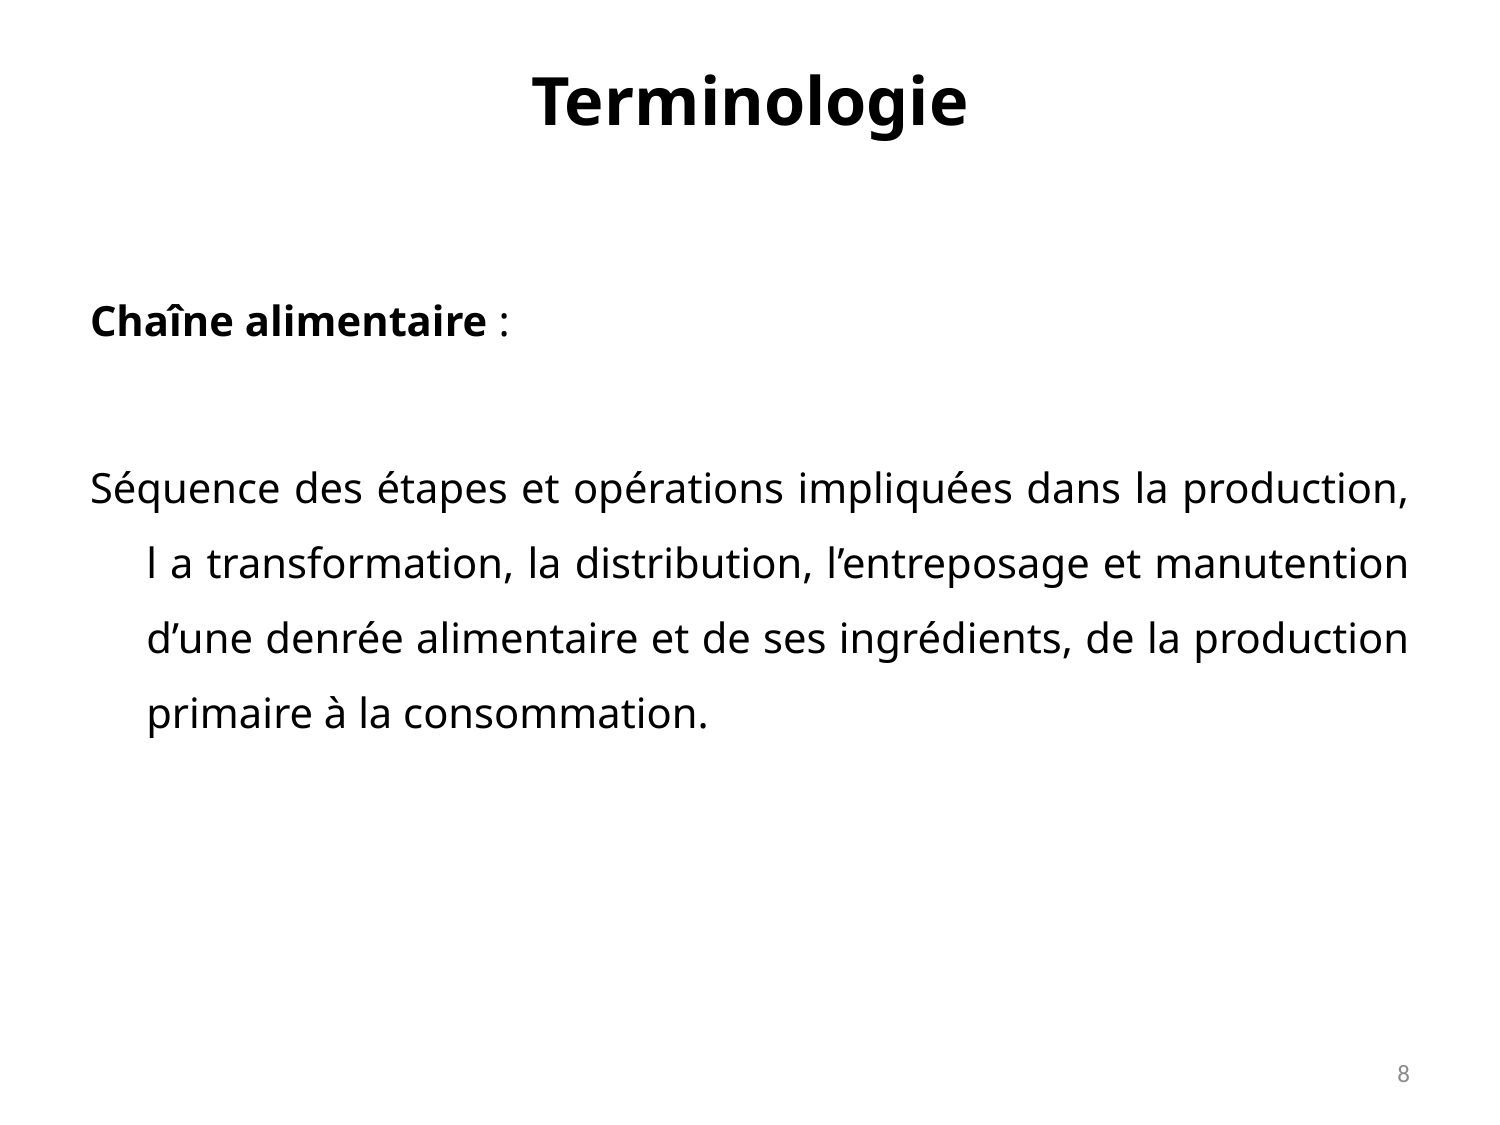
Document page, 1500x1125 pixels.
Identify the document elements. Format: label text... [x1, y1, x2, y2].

list Chaîne alimentaire : Séquence des étapes et opérations impliquées dans la production, l a transformation, la distribution, l’entreposage et manutention d’une denrée alimentaire et de ses ingrédients, de la production primaire à la consommation. [75, 262, 1425, 1005]
title Terminologie [75, 45, 1425, 233]
slide_number 8 [1074, 1042, 1425, 1103]
